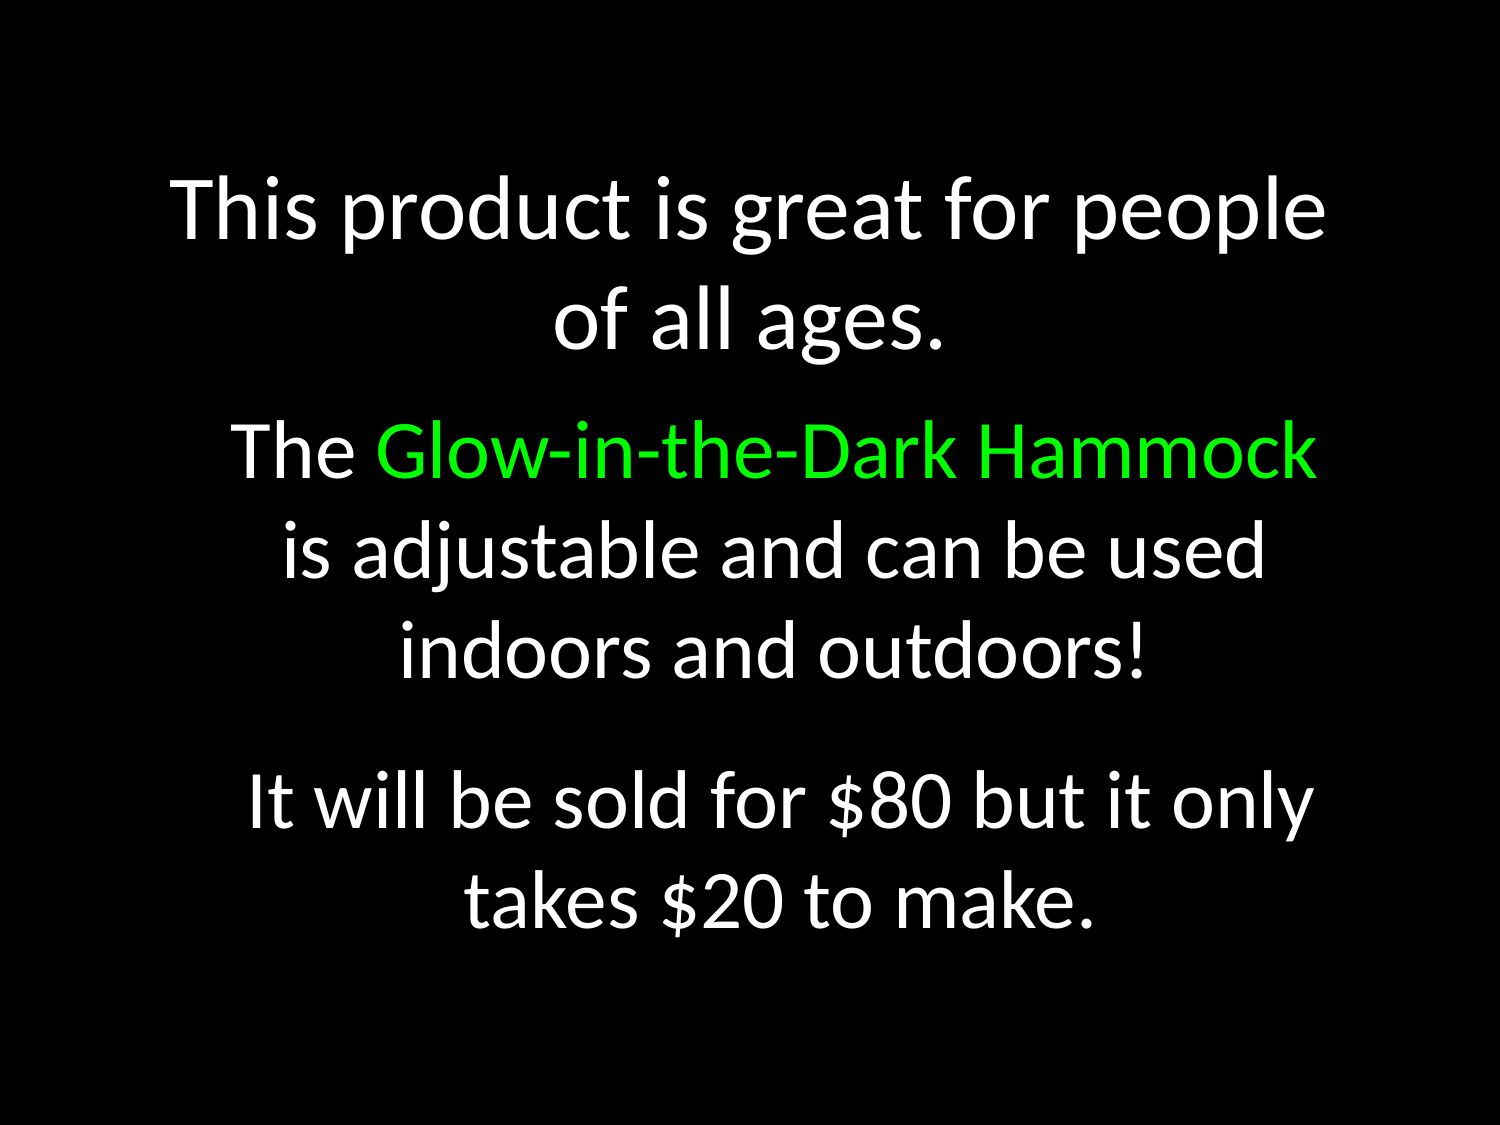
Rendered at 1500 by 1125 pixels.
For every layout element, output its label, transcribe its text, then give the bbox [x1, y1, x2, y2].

title This product is great for people of all ages. [112, 137, 1388, 379]
subtitle The Glow-in-the-Dark Hammock is adjustable and can be used indoors and outdoors! [212, 387, 1338, 675]
text_box It will be sold for $80 but it only takes $20 to make. [174, 737, 1388, 953]
